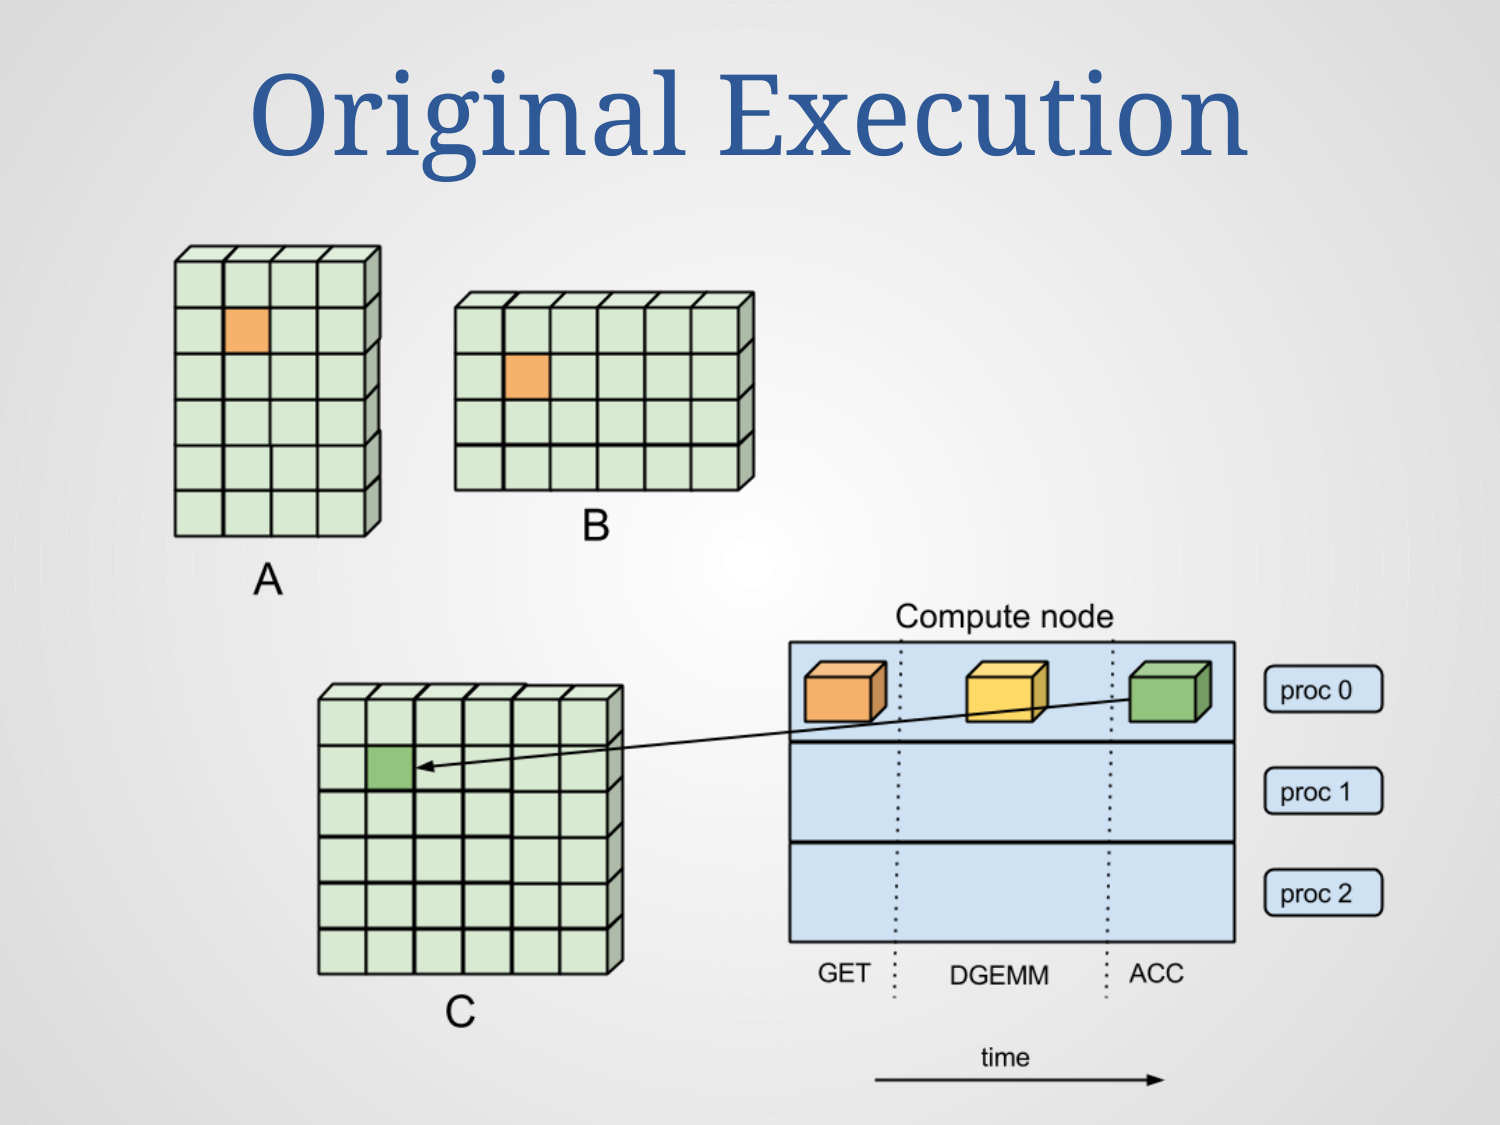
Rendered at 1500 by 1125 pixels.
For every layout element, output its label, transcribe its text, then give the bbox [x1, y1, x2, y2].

picture [79, 109, 1418, 1113]
text_box Original Execution [74, 50, 1425, 313]
